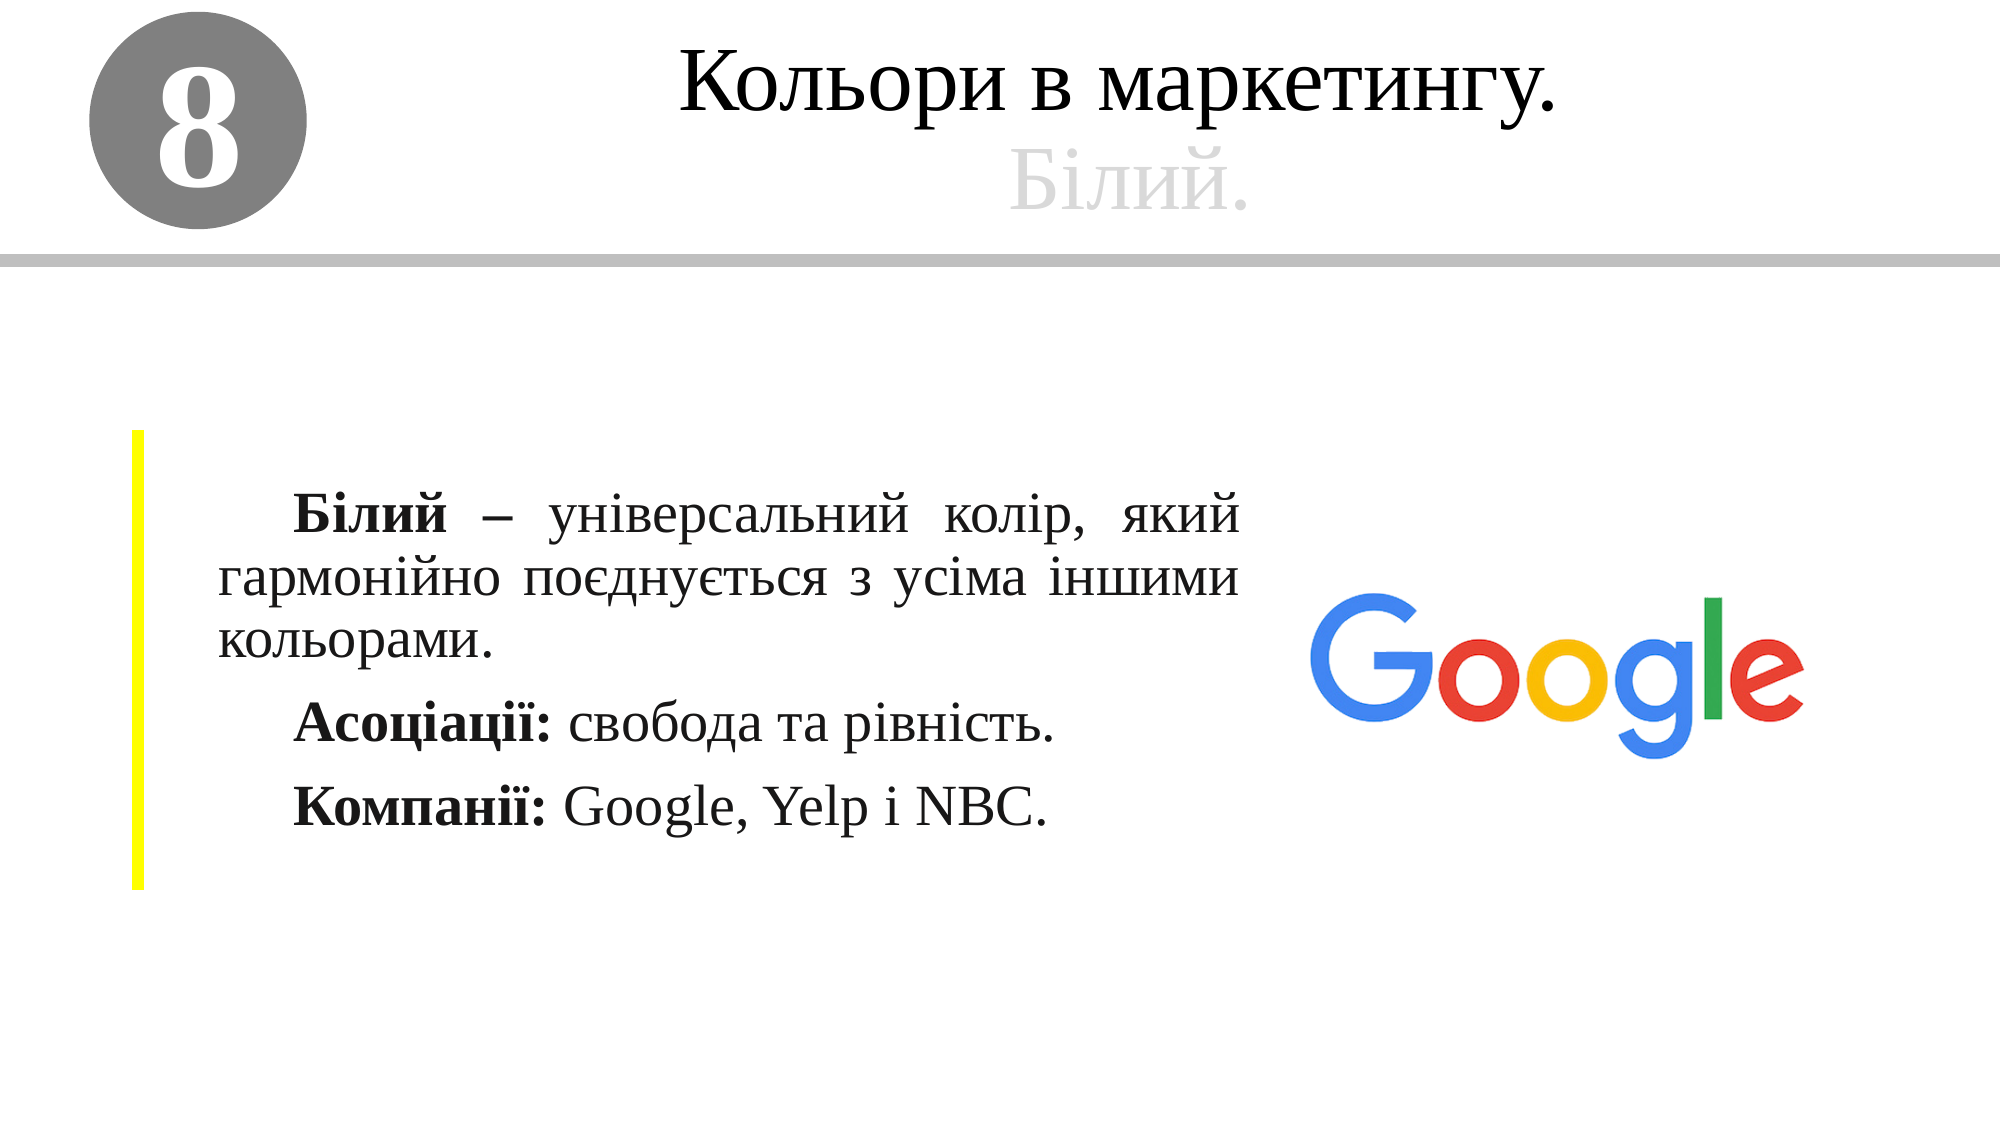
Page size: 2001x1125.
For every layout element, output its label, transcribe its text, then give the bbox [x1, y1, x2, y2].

title Кольори в маркетингу. Білий. [306, 0, 1955, 254]
text_box [88, 27, 139, 213]
list Білий – універсальний колір, який гармонійно поєднується з усіма іншими кольорами. Асоціації: свобода та рівність. Компанії: Google, Yelp і NBC. [166, 381, 1256, 939]
text_box 8 [139, 0, 233, 230]
picture [1134, 455, 1982, 890]
text_box [233, 16, 306, 225]
